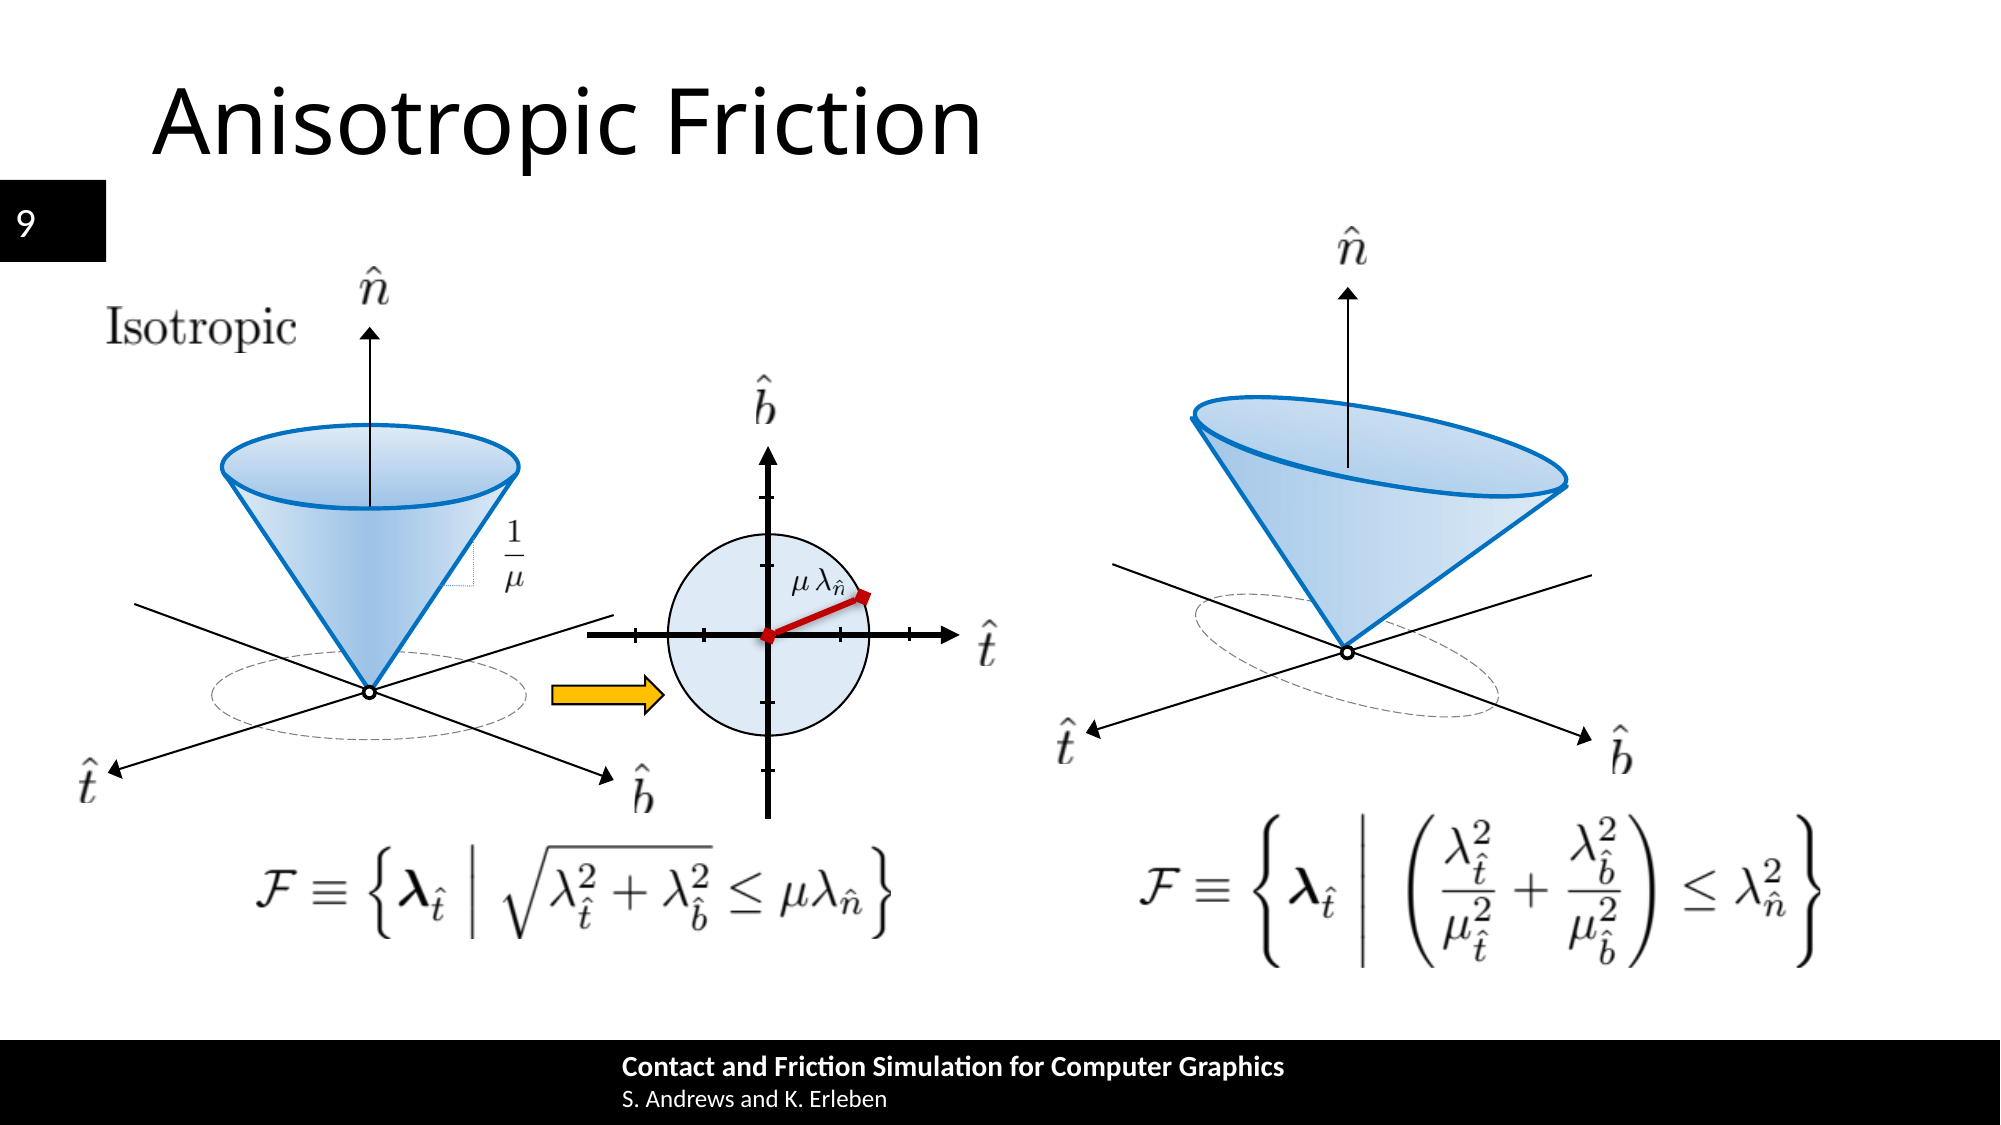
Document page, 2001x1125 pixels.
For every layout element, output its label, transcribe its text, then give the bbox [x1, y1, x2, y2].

picture [1139, 812, 1821, 968]
title Anisotropic Friction [137, 59, 1863, 190]
picture [255, 844, 891, 939]
picture [106, 306, 296, 353]
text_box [78, 266, 656, 813]
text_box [1056, 226, 1634, 774]
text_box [587, 373, 999, 819]
